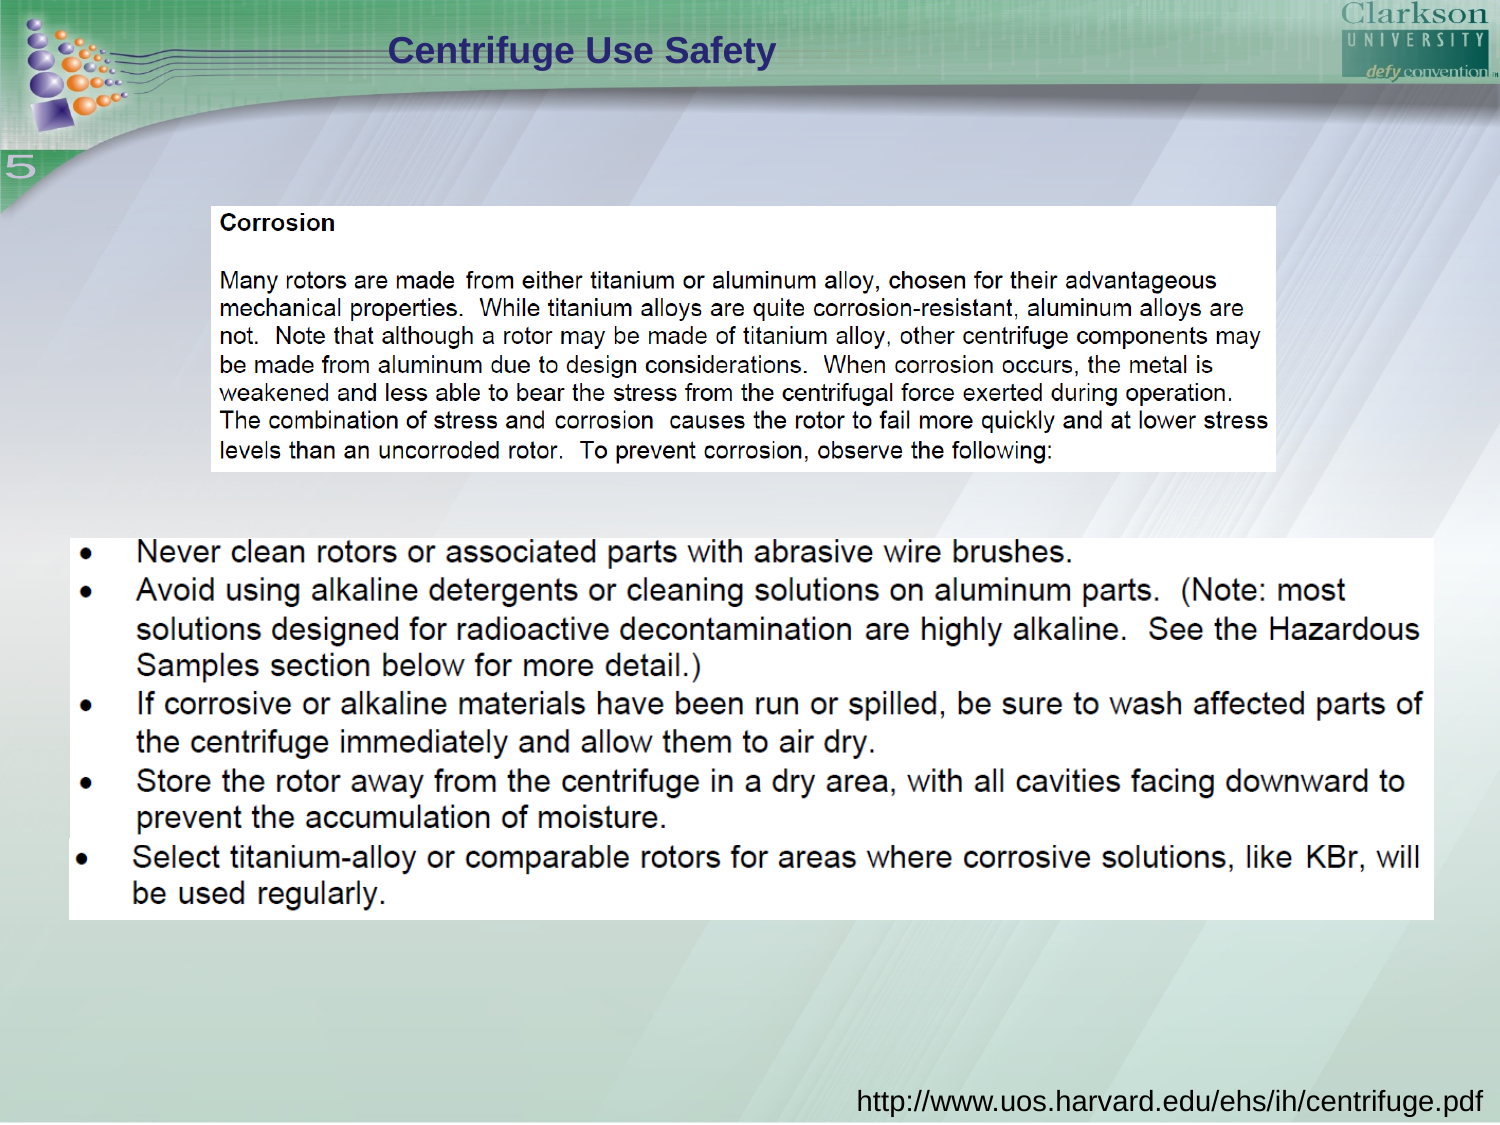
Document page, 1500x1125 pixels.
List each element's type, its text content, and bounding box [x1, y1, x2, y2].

text_box Centrifuge Use Safety [372, 18, 792, 79]
picture [0, 0, 1500, 1125]
text_box http://www.uos.harvard.edu/ehs/ih/centrifuge.pdf [841, 1074, 1500, 1125]
